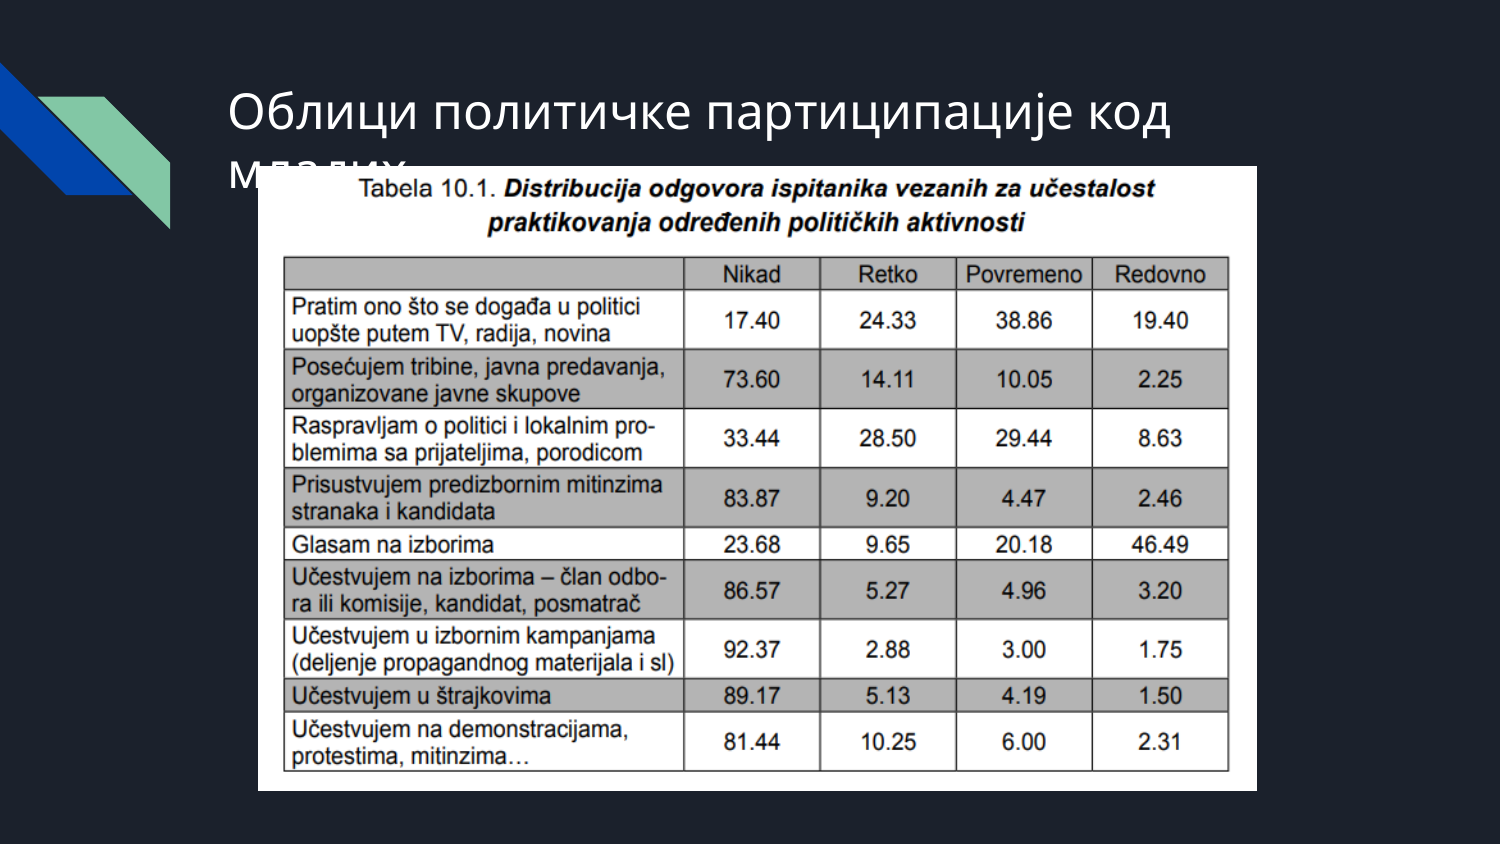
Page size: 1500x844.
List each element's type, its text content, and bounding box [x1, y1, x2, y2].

title Облици политичке партиципације код младих [212, 64, 1368, 215]
picture [258, 166, 1257, 792]
